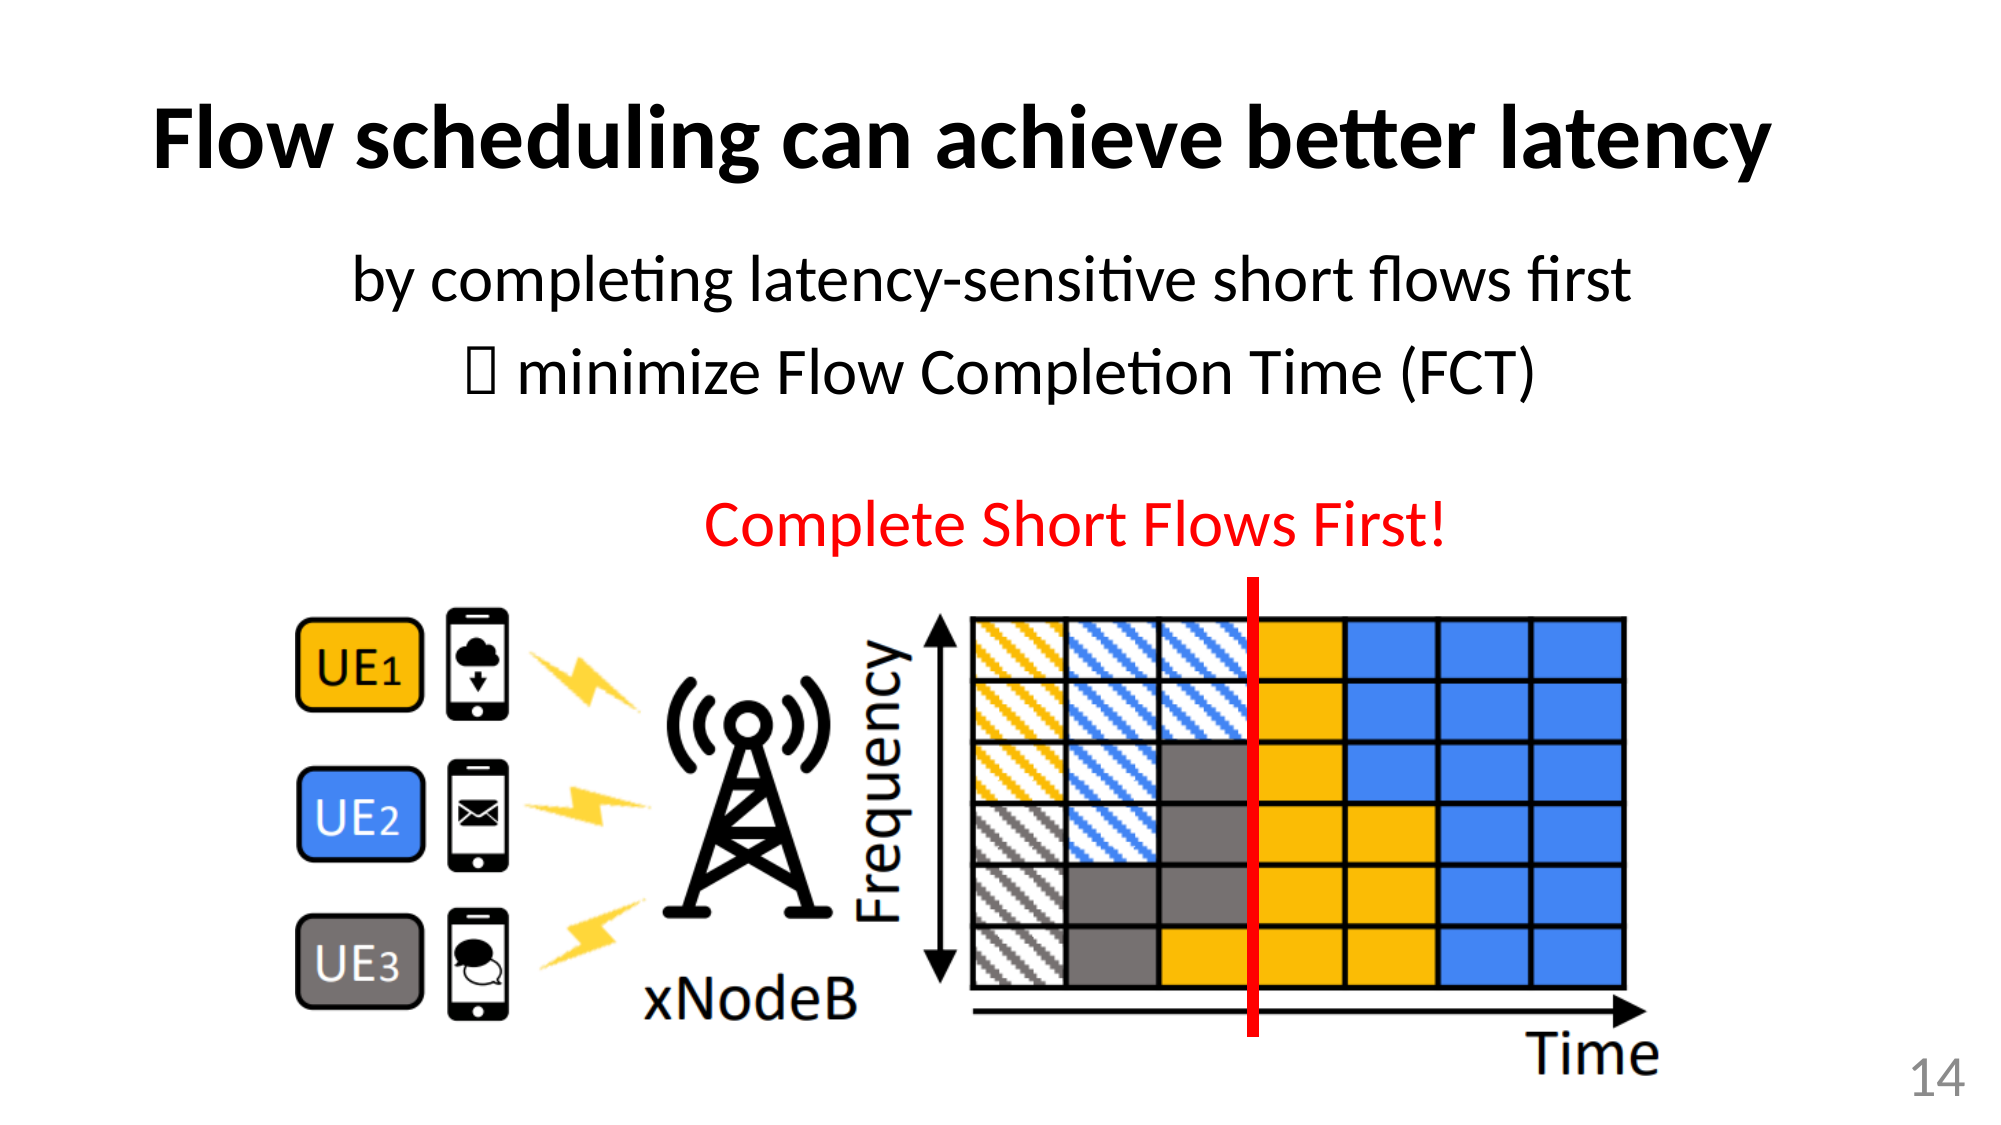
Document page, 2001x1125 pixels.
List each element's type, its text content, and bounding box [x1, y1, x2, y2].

slide_number 14 [1531, 1042, 1982, 1103]
title Flow scheduling can achieve better latency [137, 59, 1863, 219]
picture [295, 604, 1664, 1087]
list by completing latency-sensitive short flows first  minimize Flow Completion Time (FCT) [0, 236, 2000, 1004]
text_box Complete Short Flows First! [478, 472, 1676, 567]
